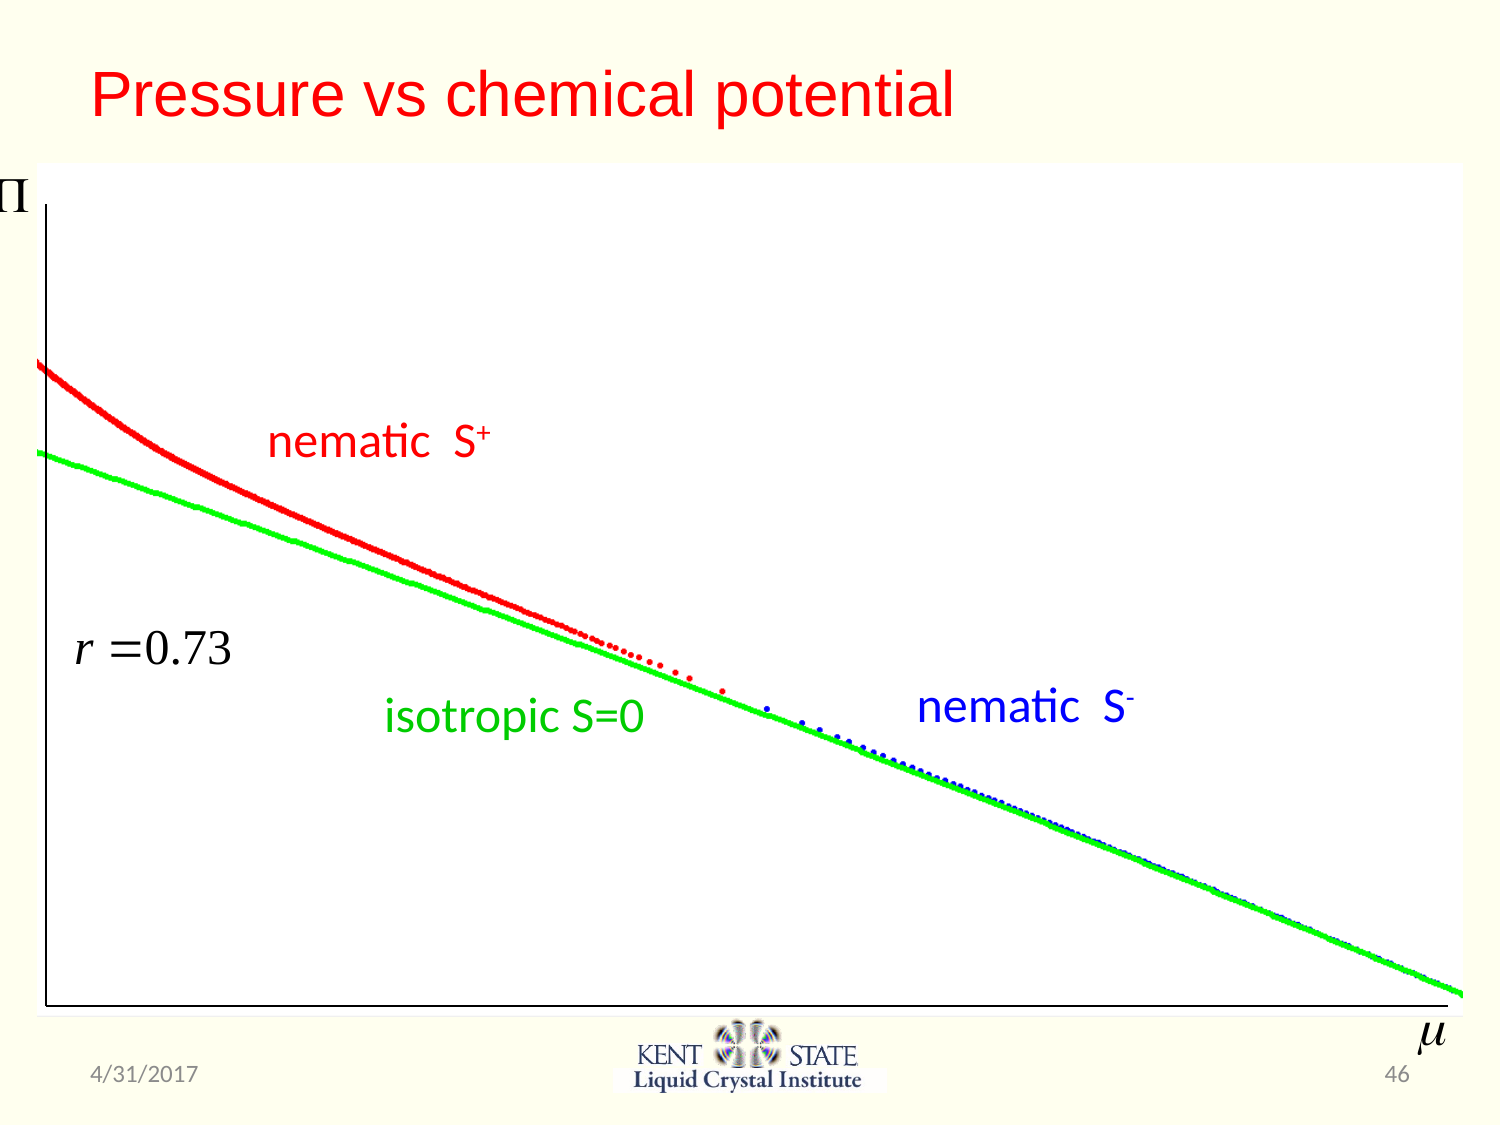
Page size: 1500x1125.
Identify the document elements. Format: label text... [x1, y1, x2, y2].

picture [612, 1018, 888, 1093]
picture [637, 1043, 704, 1066]
picture [785, 1044, 859, 1067]
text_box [0, 174, 34, 217]
slide_number 46 [1074, 1042, 1425, 1103]
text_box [1412, 1018, 1453, 1063]
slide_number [75, 1042, 425, 1103]
title Pressure vs chemical potential [75, 45, 1425, 138]
picture [37, 163, 1463, 1017]
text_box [70, 624, 234, 671]
